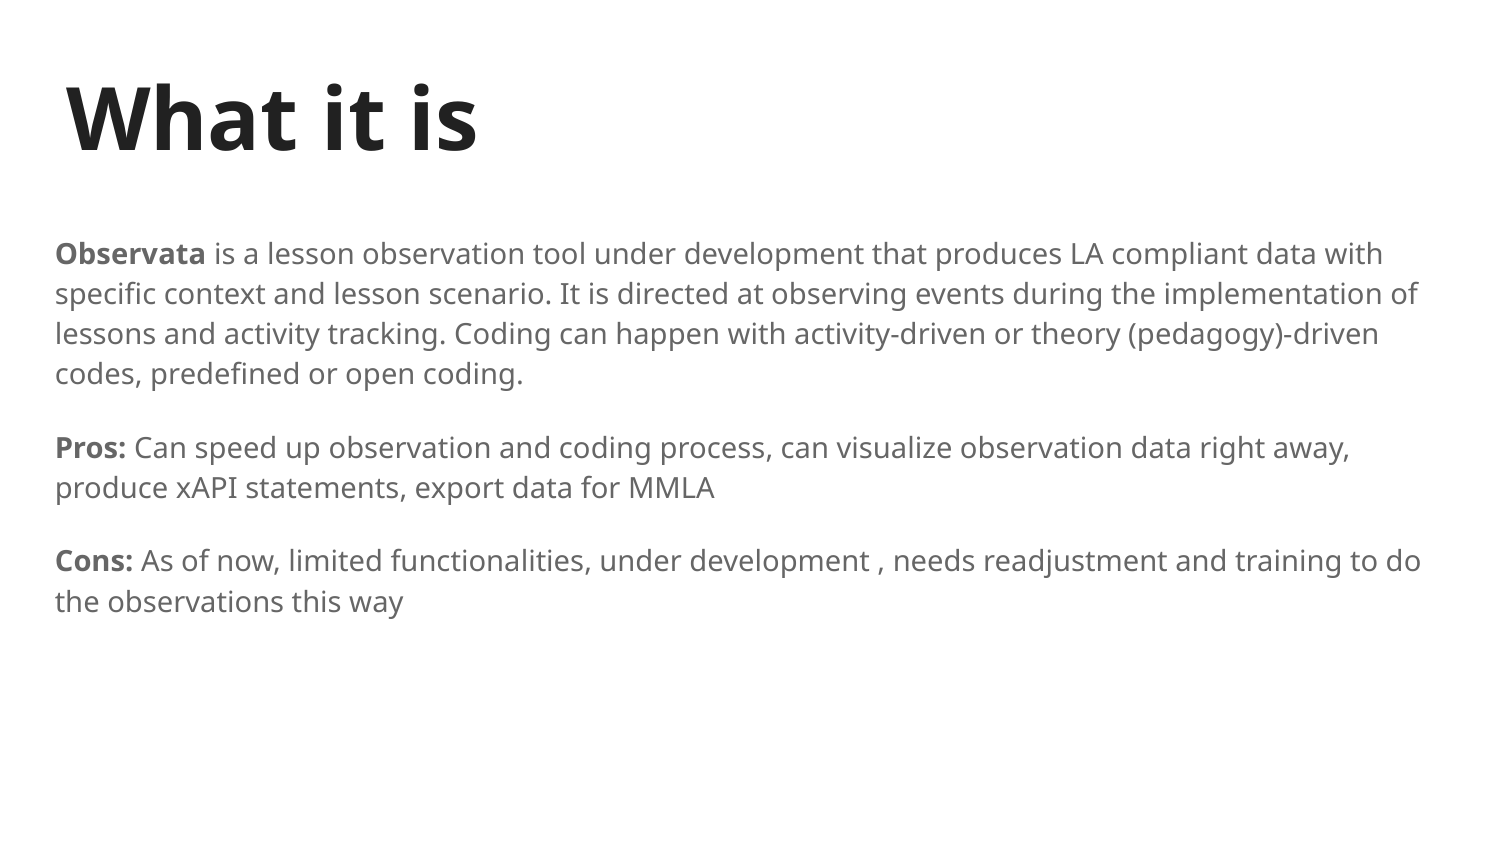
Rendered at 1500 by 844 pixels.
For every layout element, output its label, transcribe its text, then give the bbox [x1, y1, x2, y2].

list Observata is a lesson observation tool under development that produces LA compliant data with specific context and lesson scenario. It is directed at observing events during the implementation of lessons and activity tracking. Coding can happen with activity-driven or theory (pedagogy)-driven codes, predefined or open coding. Pros: Can speed up observation and coding process, can visualize observation data right away, produce xAPI statements, export data for MMLA Cons: As of now, limited functionalities, under development , needs readjustment and training to do the observations this way [39, 146, 1449, 750]
title What it is [51, 48, 1449, 146]
